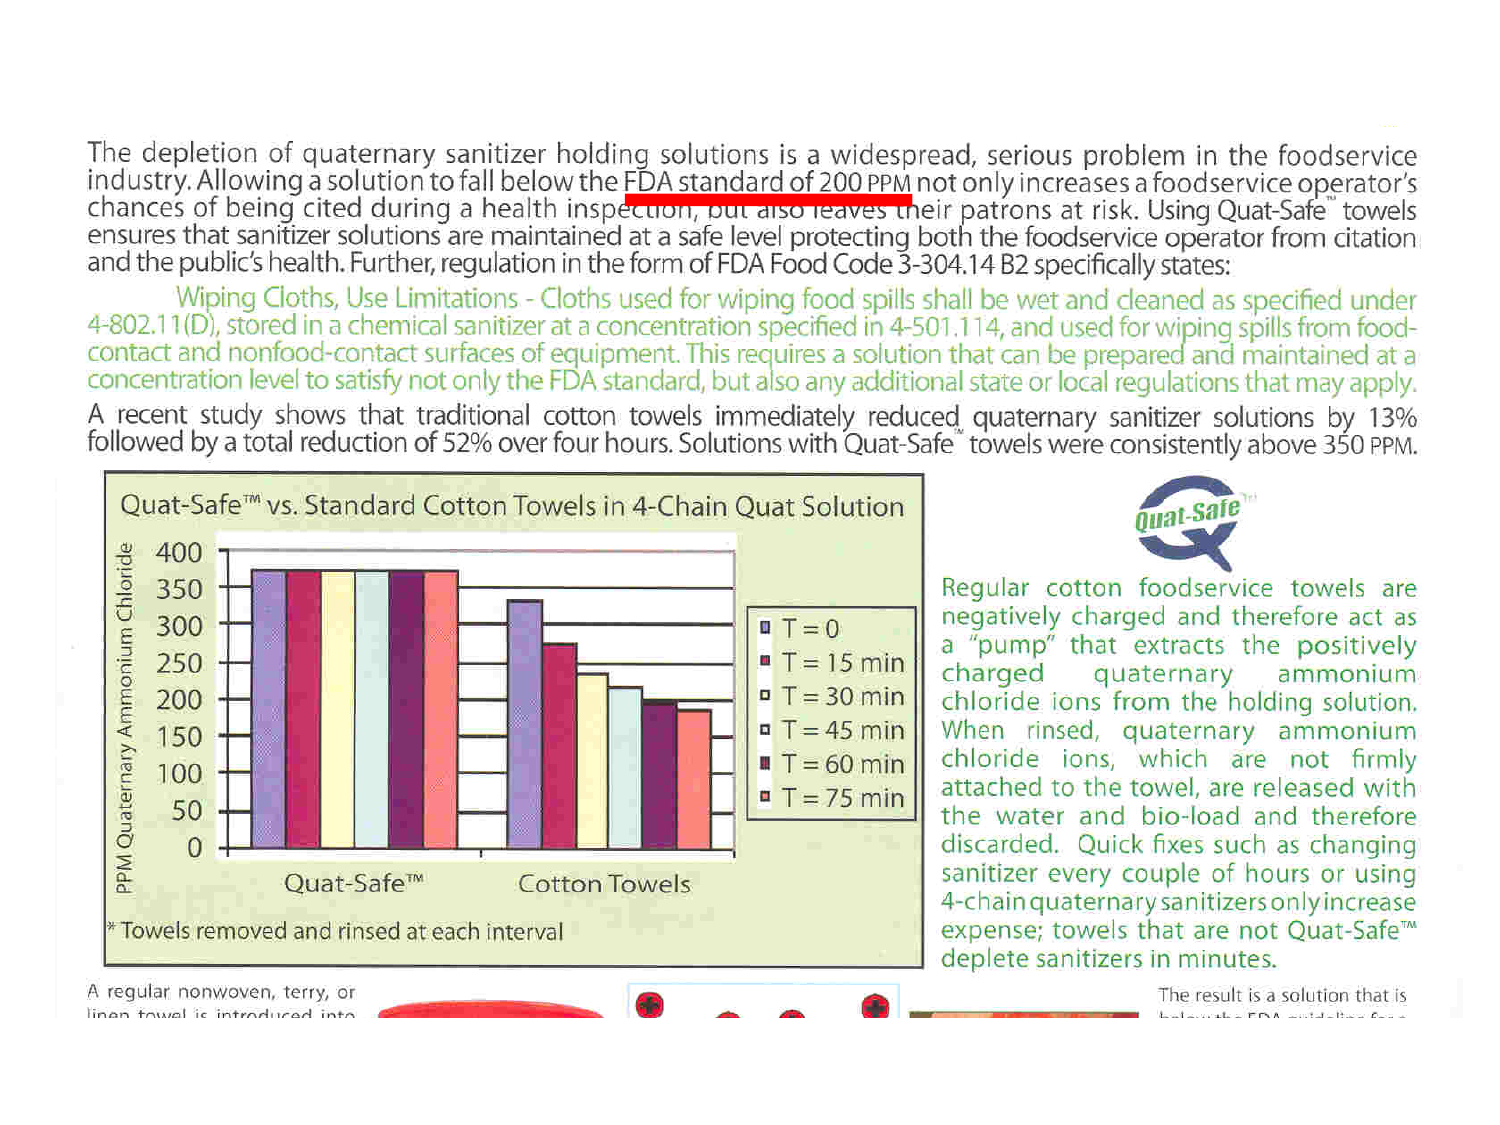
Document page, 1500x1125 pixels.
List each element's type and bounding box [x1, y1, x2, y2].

picture [55, 124, 1463, 1018]
